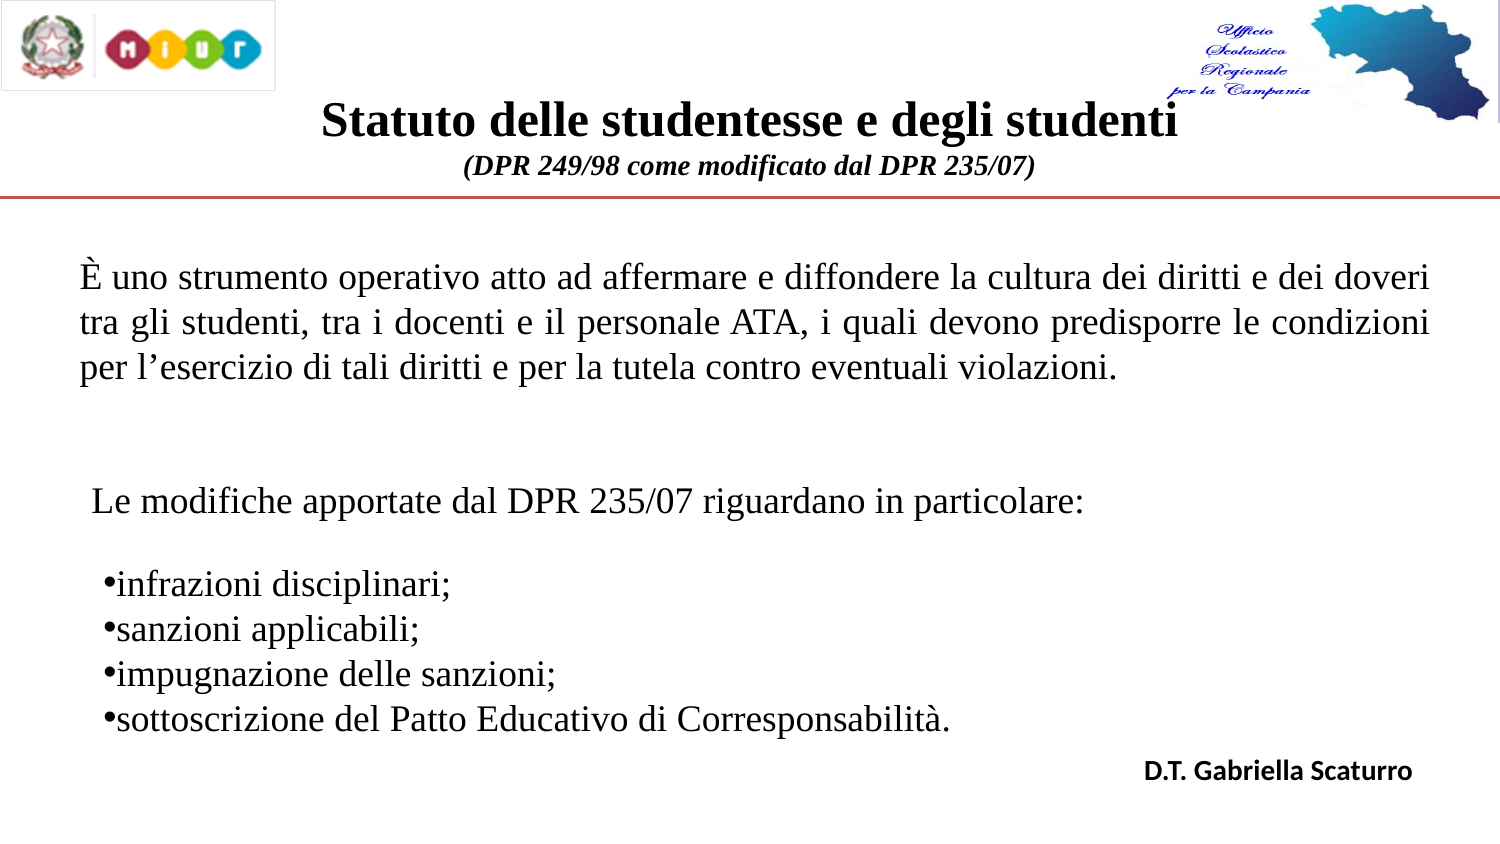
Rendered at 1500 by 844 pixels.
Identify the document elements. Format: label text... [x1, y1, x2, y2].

picture [0, 0, 277, 92]
text_box Le modifiche apportate dal DPR 235/07 riguardano in particolare: [76, 469, 1436, 529]
text_box Statuto delle studentesse e degli studenti (DPR 249/98 come modificato dal DPR 235/07) [0, 79, 1500, 189]
text_box È uno strumento operativo atto ad affermare e diffondere la cultura dei diritti e dei doveri tra gli studenti, tra i docenti e il personale ATA, i quali devono predisporre le condizioni per l’esercizio di tali diritti e per la tutela contro eventuali violazioni. [64, 244, 1447, 395]
picture [1151, 0, 1500, 124]
subtitle D.T. Gabriella Scaturro [1080, 742, 1477, 844]
text_box infrazioni disciplinari; sanzioni applicabili; impugnazione delle sanzioni; sottoscrizione del Patto Educativo di Corresponsabilità. [88, 551, 1436, 747]
